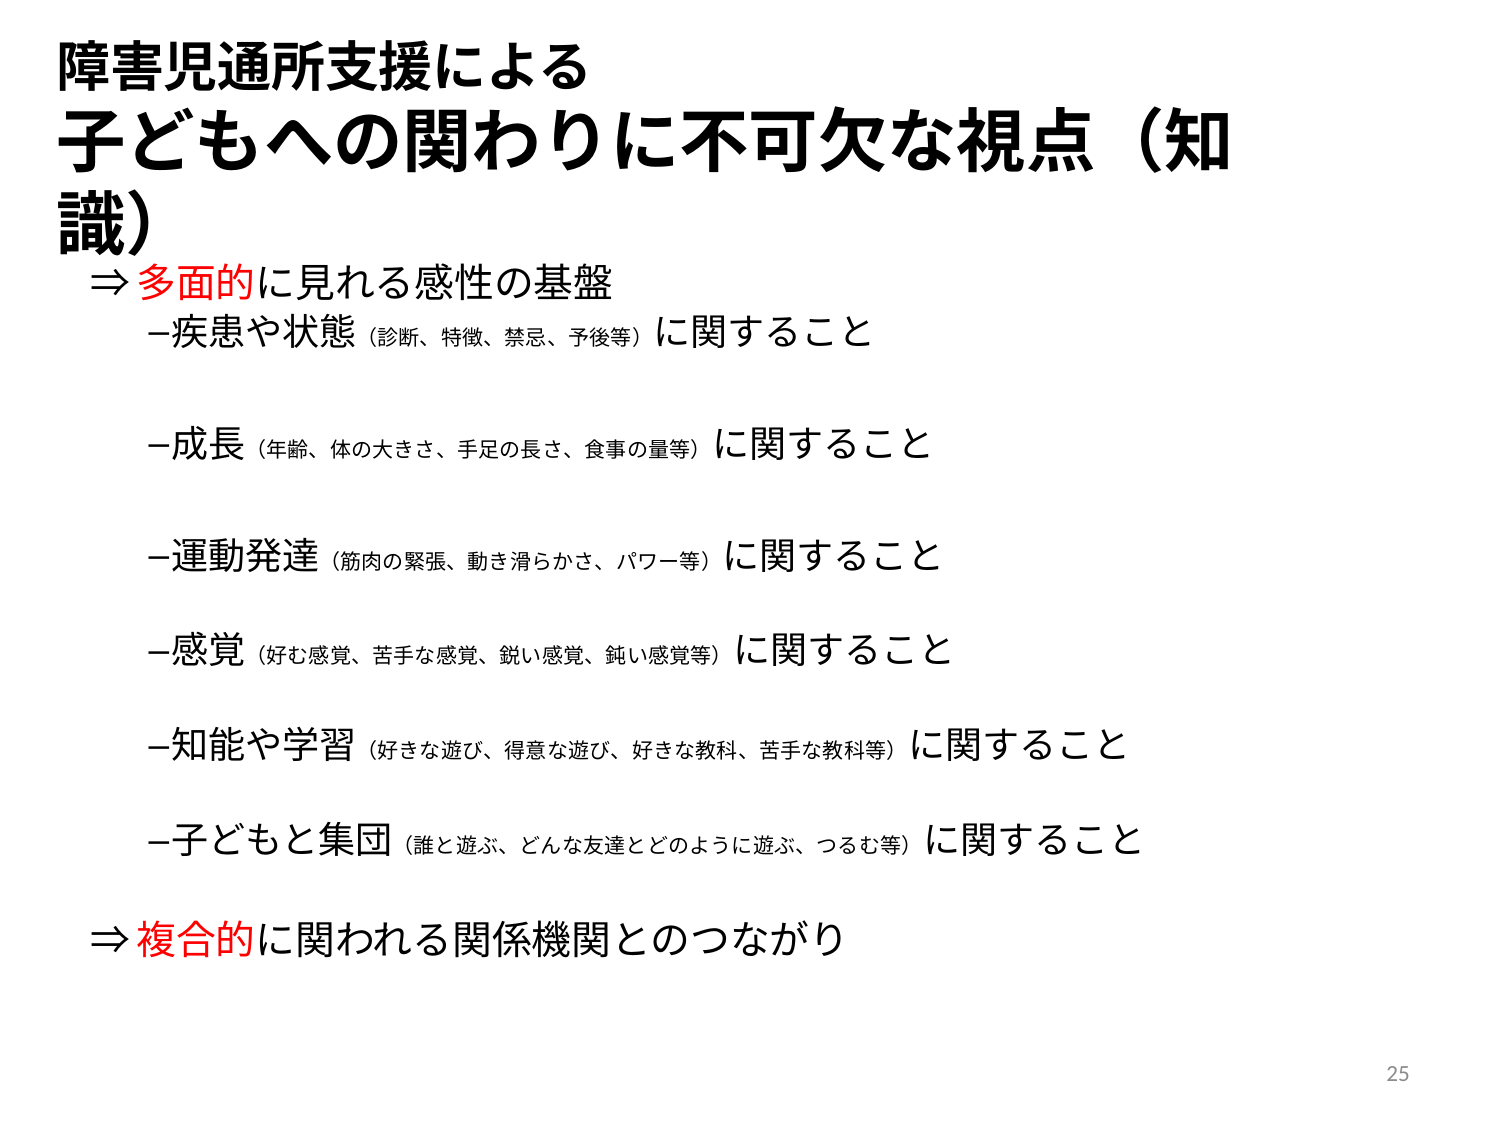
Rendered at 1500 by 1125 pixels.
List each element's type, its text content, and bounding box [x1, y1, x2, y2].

title 障害児通所支援による 子どもへの関わりに不可欠な視点（知識） [41, 71, 1382, 225]
slide_number 25 [1074, 1042, 1425, 1103]
list ⇒多面的に見れる感性の基盤 疾患や状態（診断、特徴、禁忌、予後等）に関すること 成長（年齢、体の大きさ、手足の長さ、食事の量等）に関すること 運動発達（筋肉の緊張、動き滑らかさ、パワー等）に関すること 感覚（好む感覚、苦手な感覚、鋭い感覚、鈍い感覚等）に関すること 知能や学習（好きな遊び、得意な遊び、好きな教科、苦手な教科等）に関すること 子どもと集団（誰と遊ぶ、どんな友達とどのように遊ぶ、つるむ等）に関すること ⇒複合的に関われる関係機関とのつながり [75, 255, 1461, 975]
